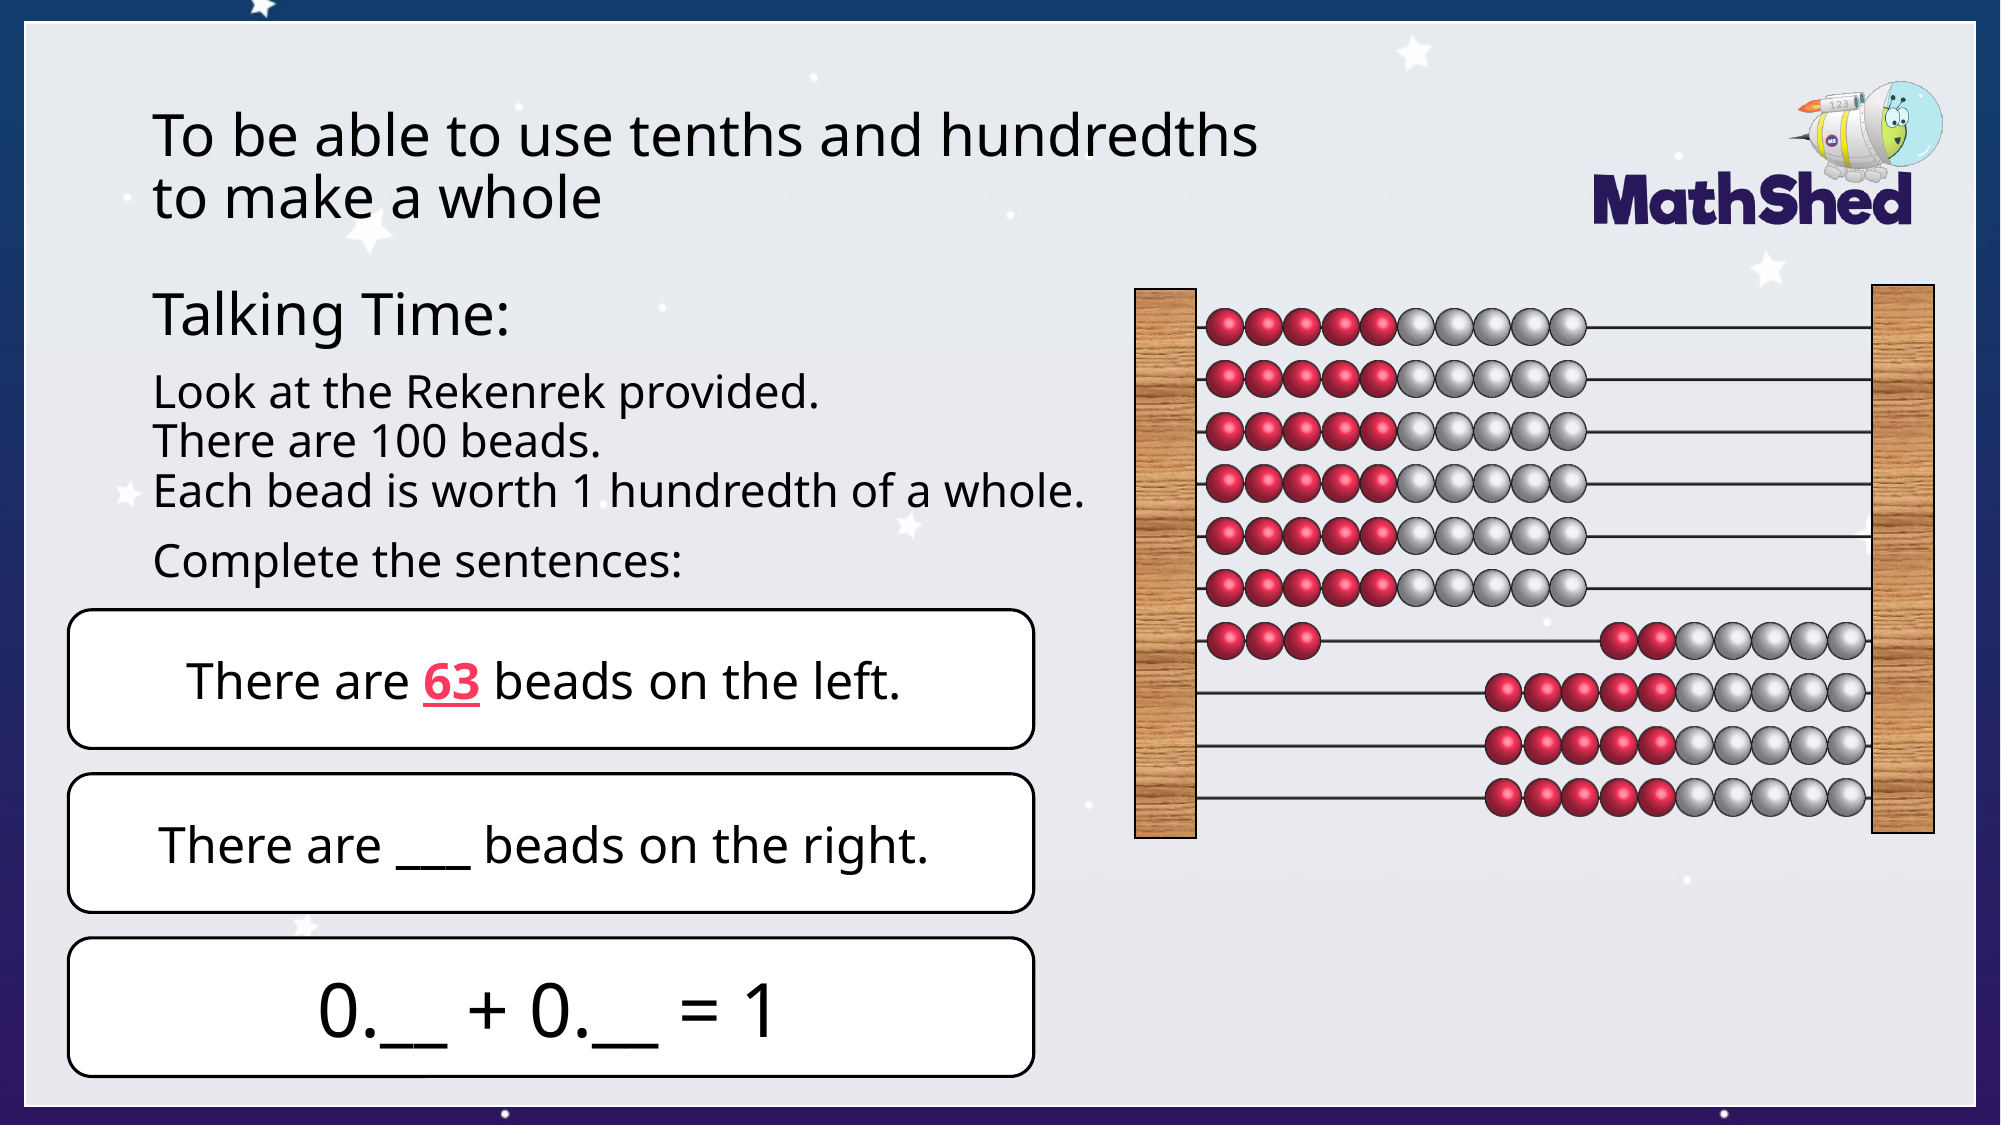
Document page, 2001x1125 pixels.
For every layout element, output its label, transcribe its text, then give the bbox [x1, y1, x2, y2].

text_box There are 63 beads on the left. [67, 608, 1035, 750]
title To be able to use tenths and hundredths to make a whole [137, 59, 1578, 278]
text_box There are ___ beads on the right. [67, 772, 1035, 914]
text_box 0.__ + 0.__ = 1 [67, 936, 1035, 1078]
picture [0, 0, 2001, 1125]
list Talking Time: Look at the Rekenrek provided. There are 100 beads. Each bead is worth 1 hundredth of a whole. Complete the sentences: [137, 277, 1103, 992]
